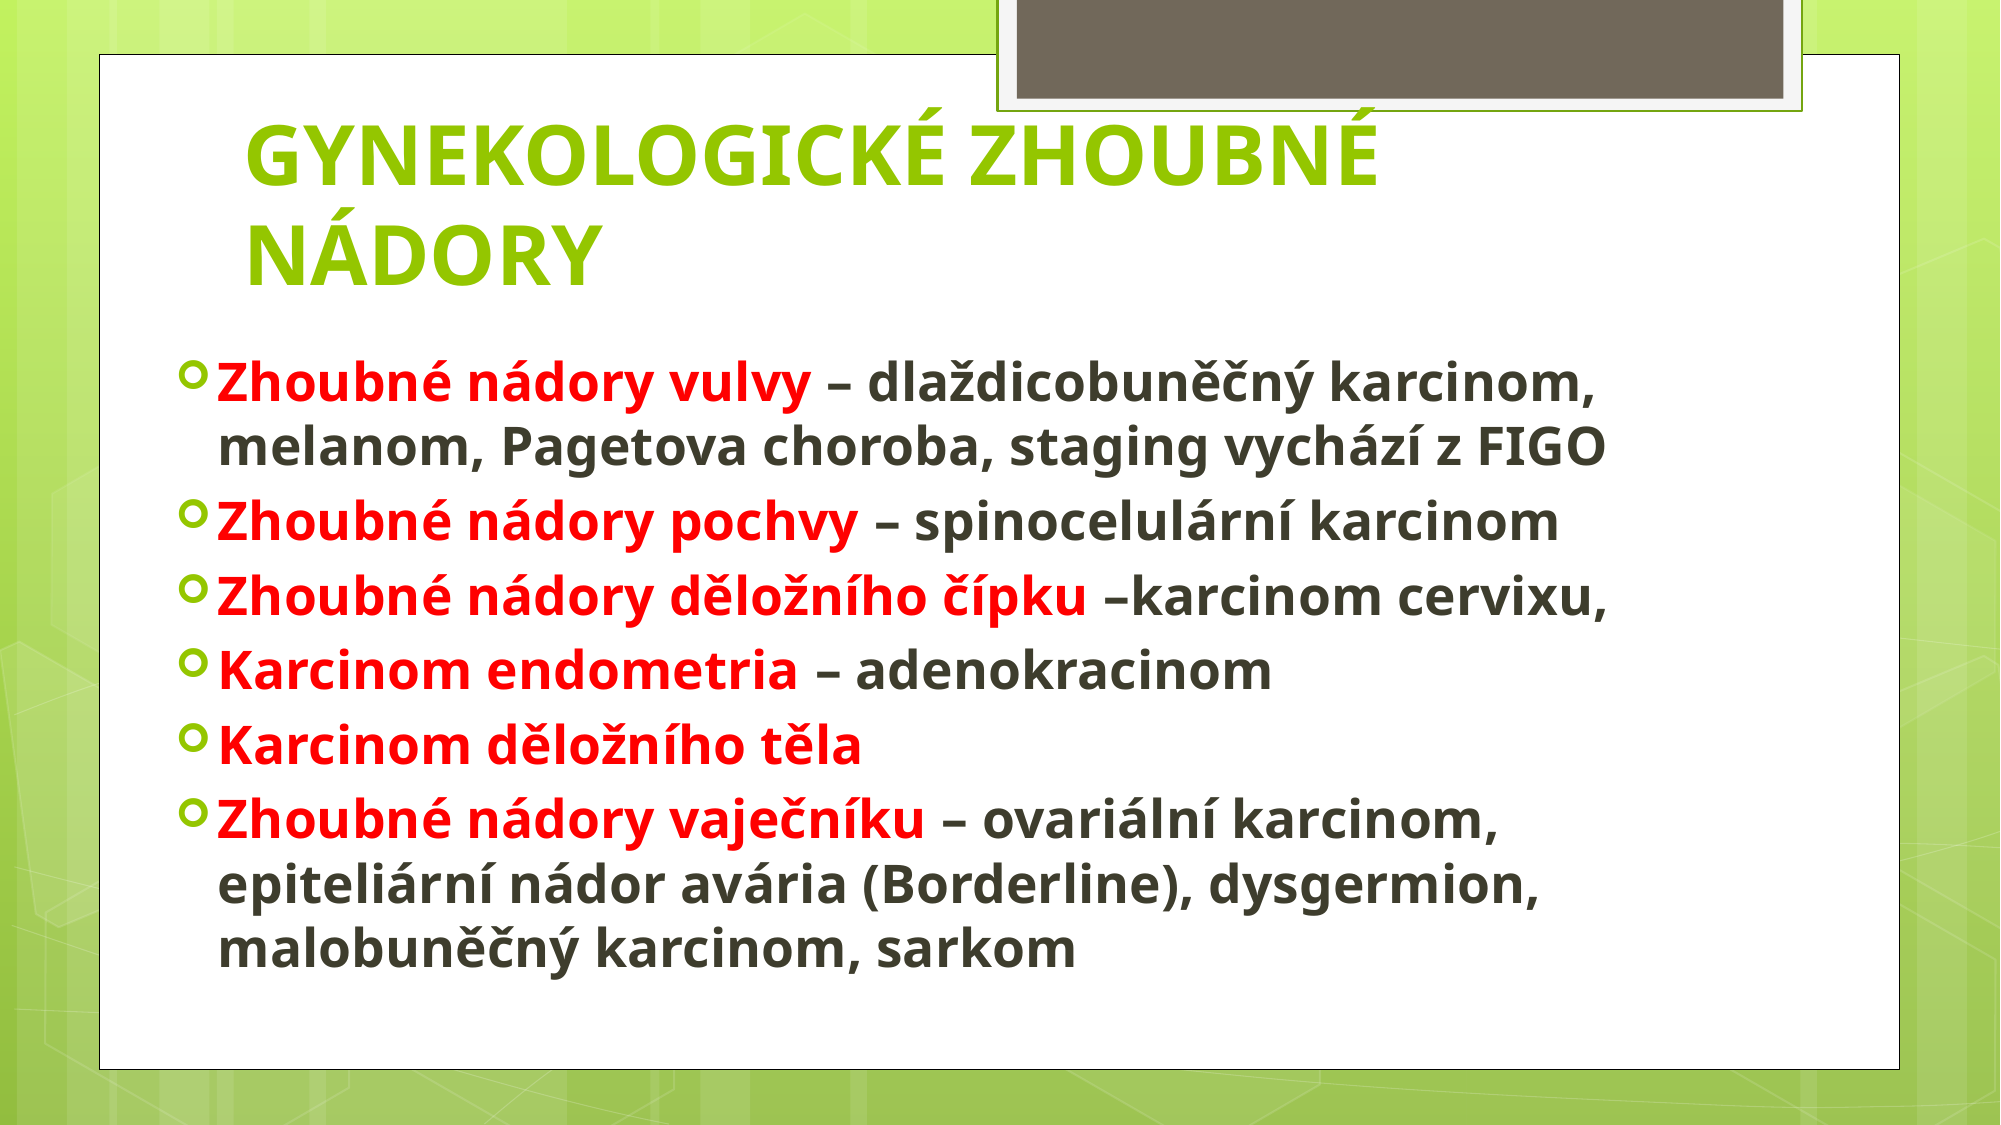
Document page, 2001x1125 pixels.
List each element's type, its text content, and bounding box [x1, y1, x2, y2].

list Zhoubné nádory vulvy – dlaždicobuněčný karcinom, melanom, Pagetova choroba, staging vychází z FIGO Zhoubné nádory pochvy – spinocelulární karcinom Zhoubné nádory děložního čípku –karcinom cervixu, Karcinom endometria – adenokracinom Karcinom děložního těla Zhoubné nádory vaječníku – ovariální karcinom, epiteliární nádor avária (Borderline), dysgermion, malobuněčný karcinom, sarkom [150, 340, 1711, 1078]
title GYNEKOLOGICKÉ ZHOUBNÉ NÁDORY [228, 168, 1765, 310]
